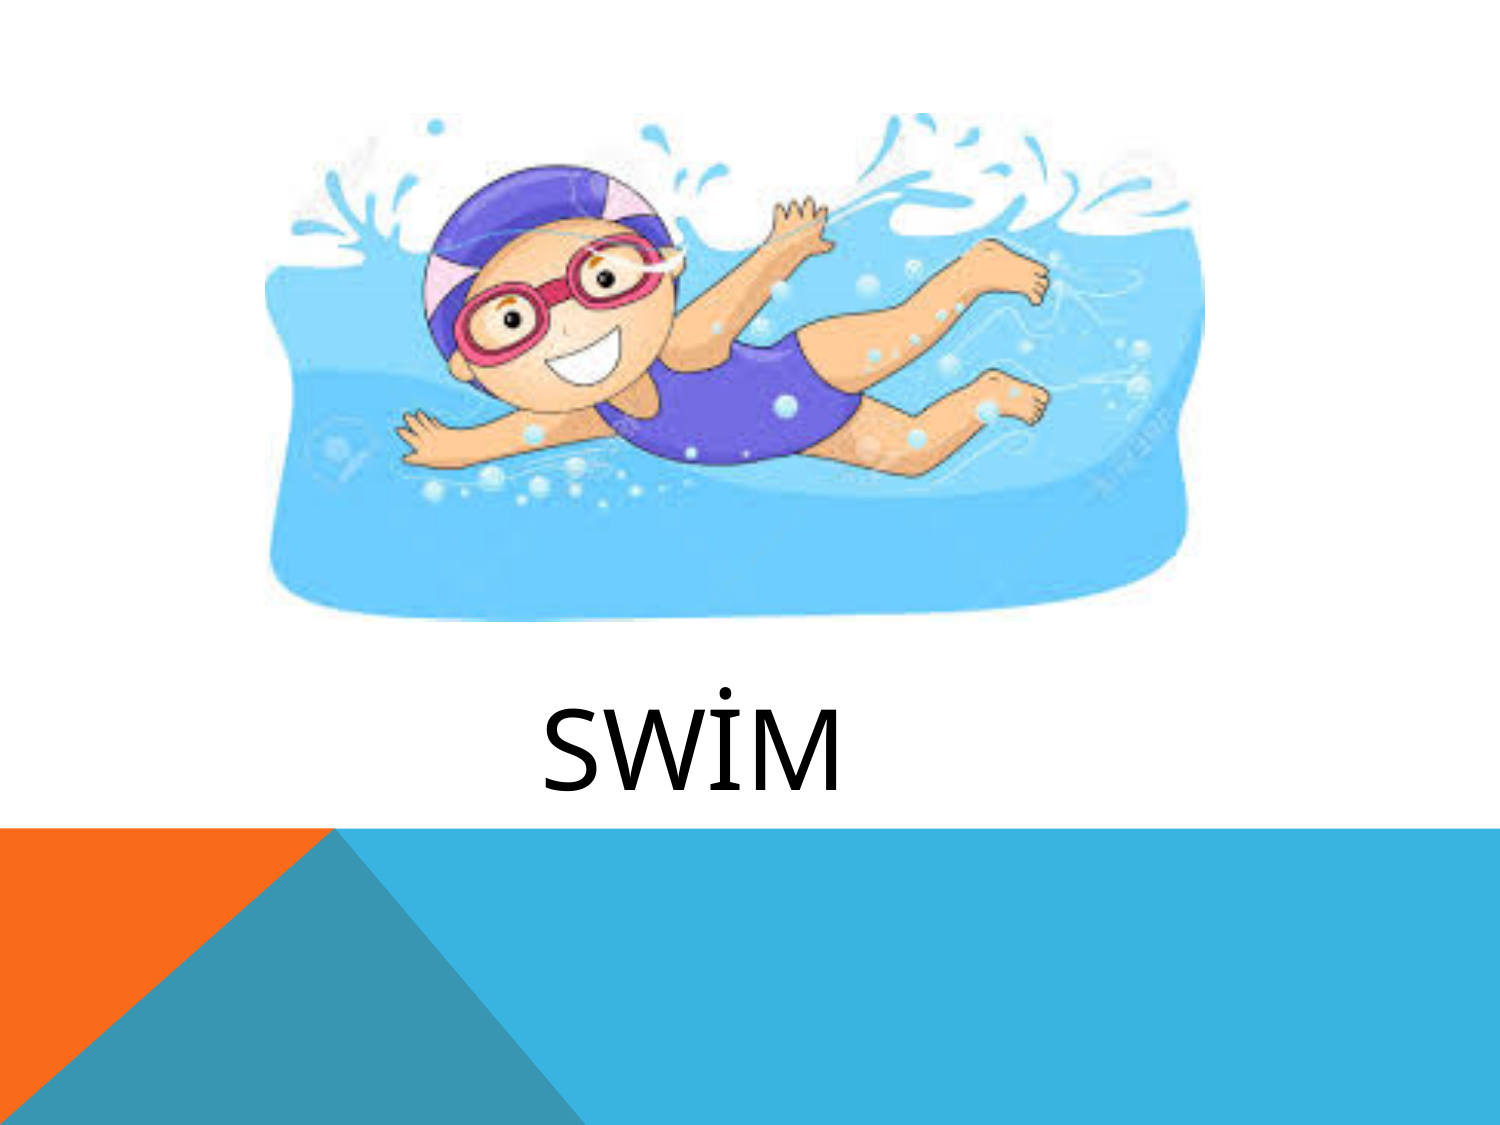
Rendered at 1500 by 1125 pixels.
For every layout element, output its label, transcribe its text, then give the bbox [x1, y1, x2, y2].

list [265, 113, 1205, 622]
title swim [525, 645, 1199, 846]
